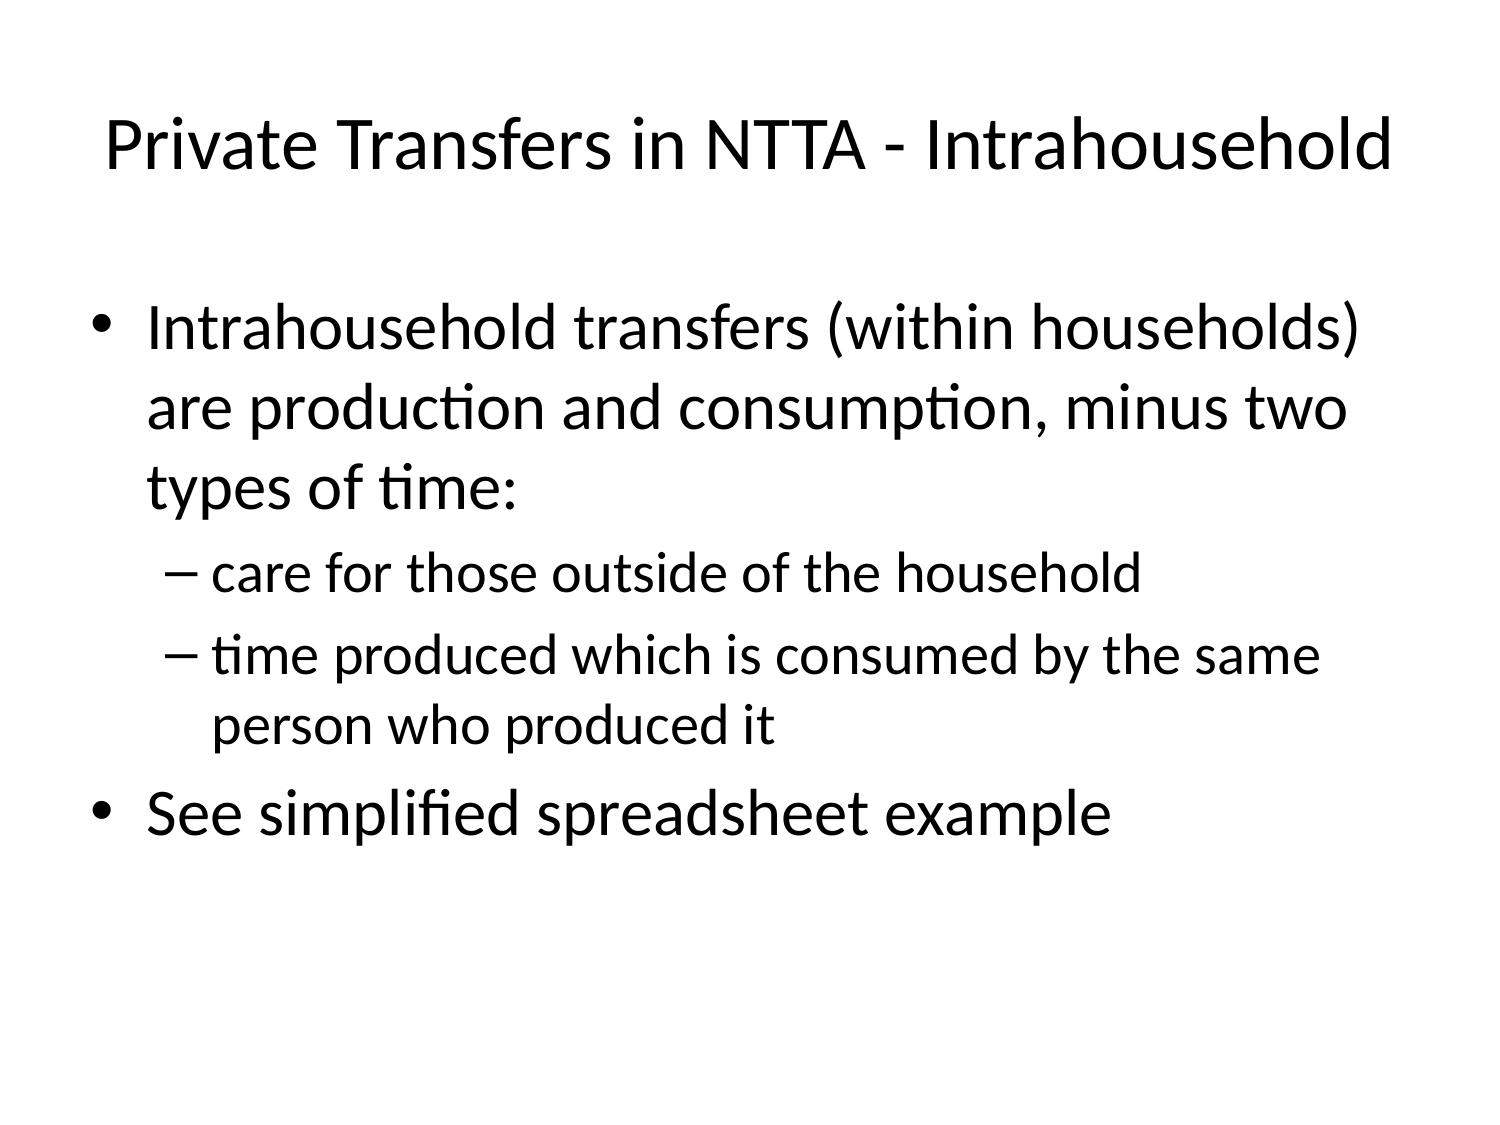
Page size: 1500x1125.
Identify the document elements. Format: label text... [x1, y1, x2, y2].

list Intrahousehold transfers (within households) are production and consumption, minus two types of time: care for those outside of the household time produced which is consumed by the same person who produced it See simplified spreadsheet example [75, 275, 1425, 1125]
title Private Transfers in NTTA - Intrahousehold [75, 45, 1425, 233]
